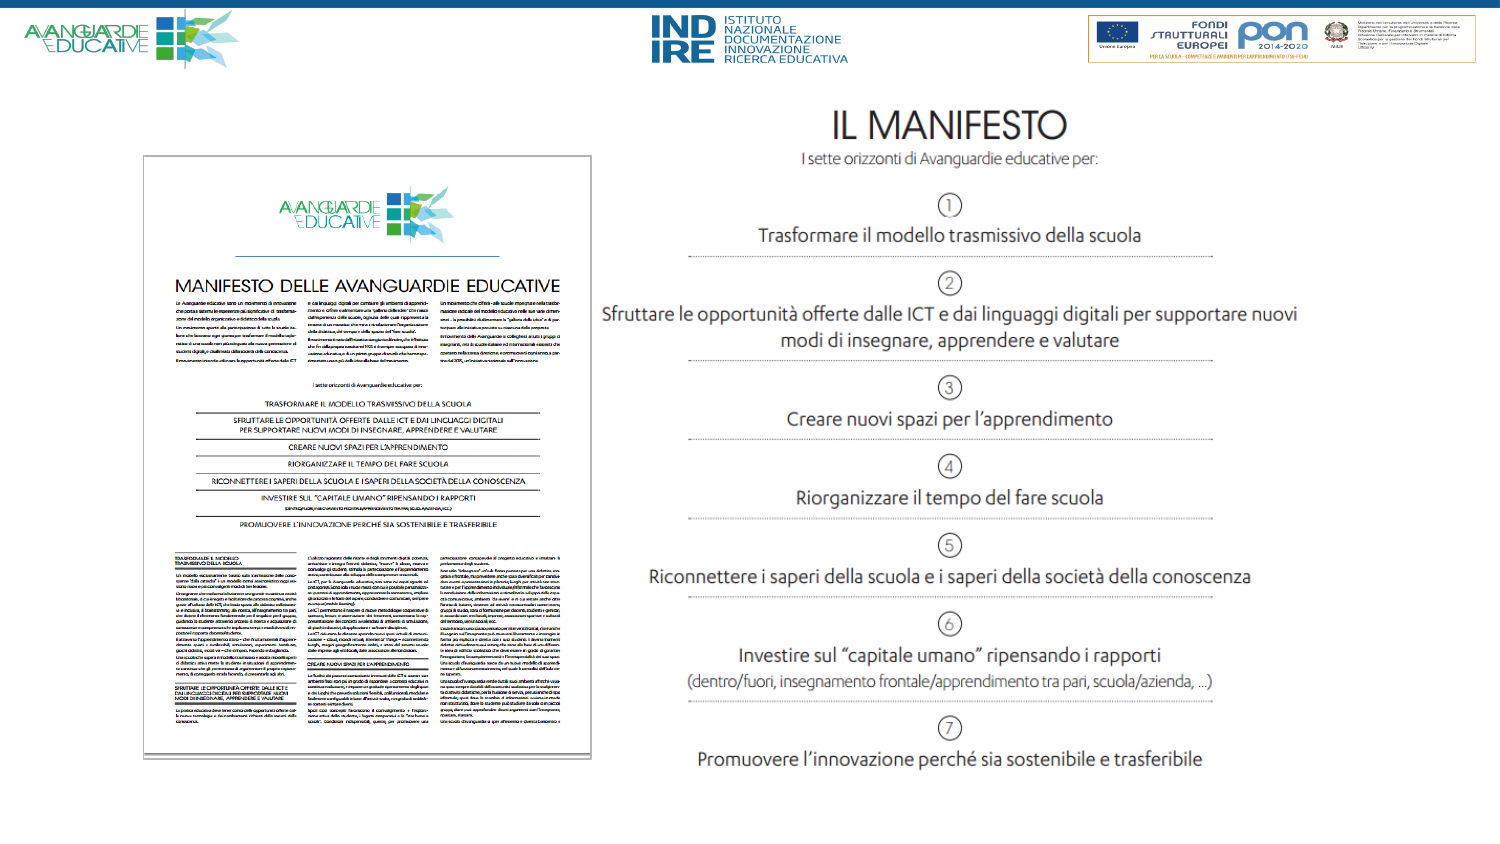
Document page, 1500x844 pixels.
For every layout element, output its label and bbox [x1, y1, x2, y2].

picture [652, 15, 848, 63]
picture [144, 93, 1313, 786]
picture [24, 7, 247, 70]
picture [1088, 15, 1476, 63]
